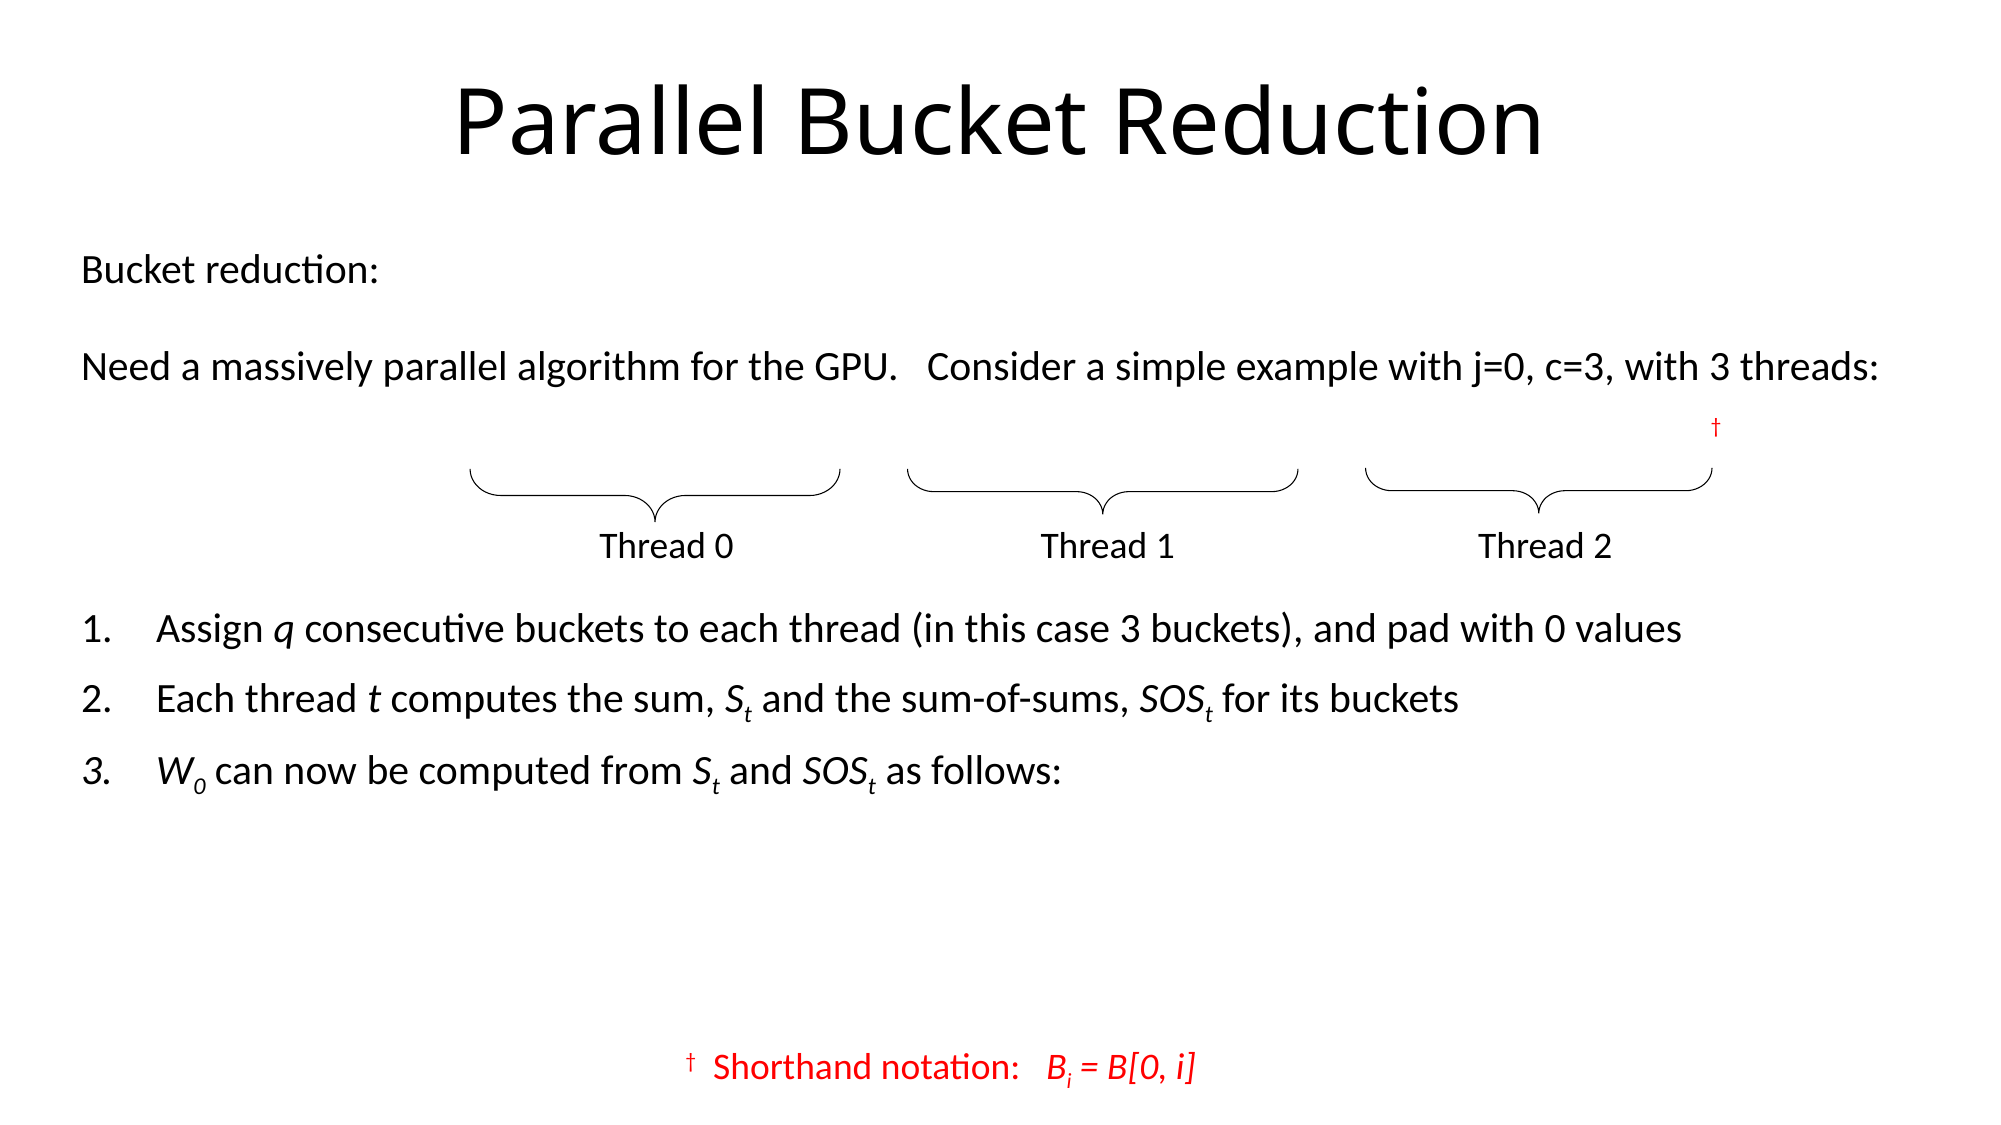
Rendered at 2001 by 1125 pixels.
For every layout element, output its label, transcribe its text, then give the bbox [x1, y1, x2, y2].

title Parallel Bucket Reduction [137, 59, 1863, 191]
text_box [1365, 467, 1713, 514]
text_box Thread 0 [584, 513, 759, 574]
text_box † Shorthand notation: Bi = B[0, i] [670, 1034, 1212, 1101]
text_box [469, 468, 841, 513]
text_box † [1695, 399, 1780, 460]
text_box Thread 2 [1463, 513, 1638, 574]
text_box [907, 468, 1299, 513]
text_box Thread 1 [1025, 513, 1200, 574]
